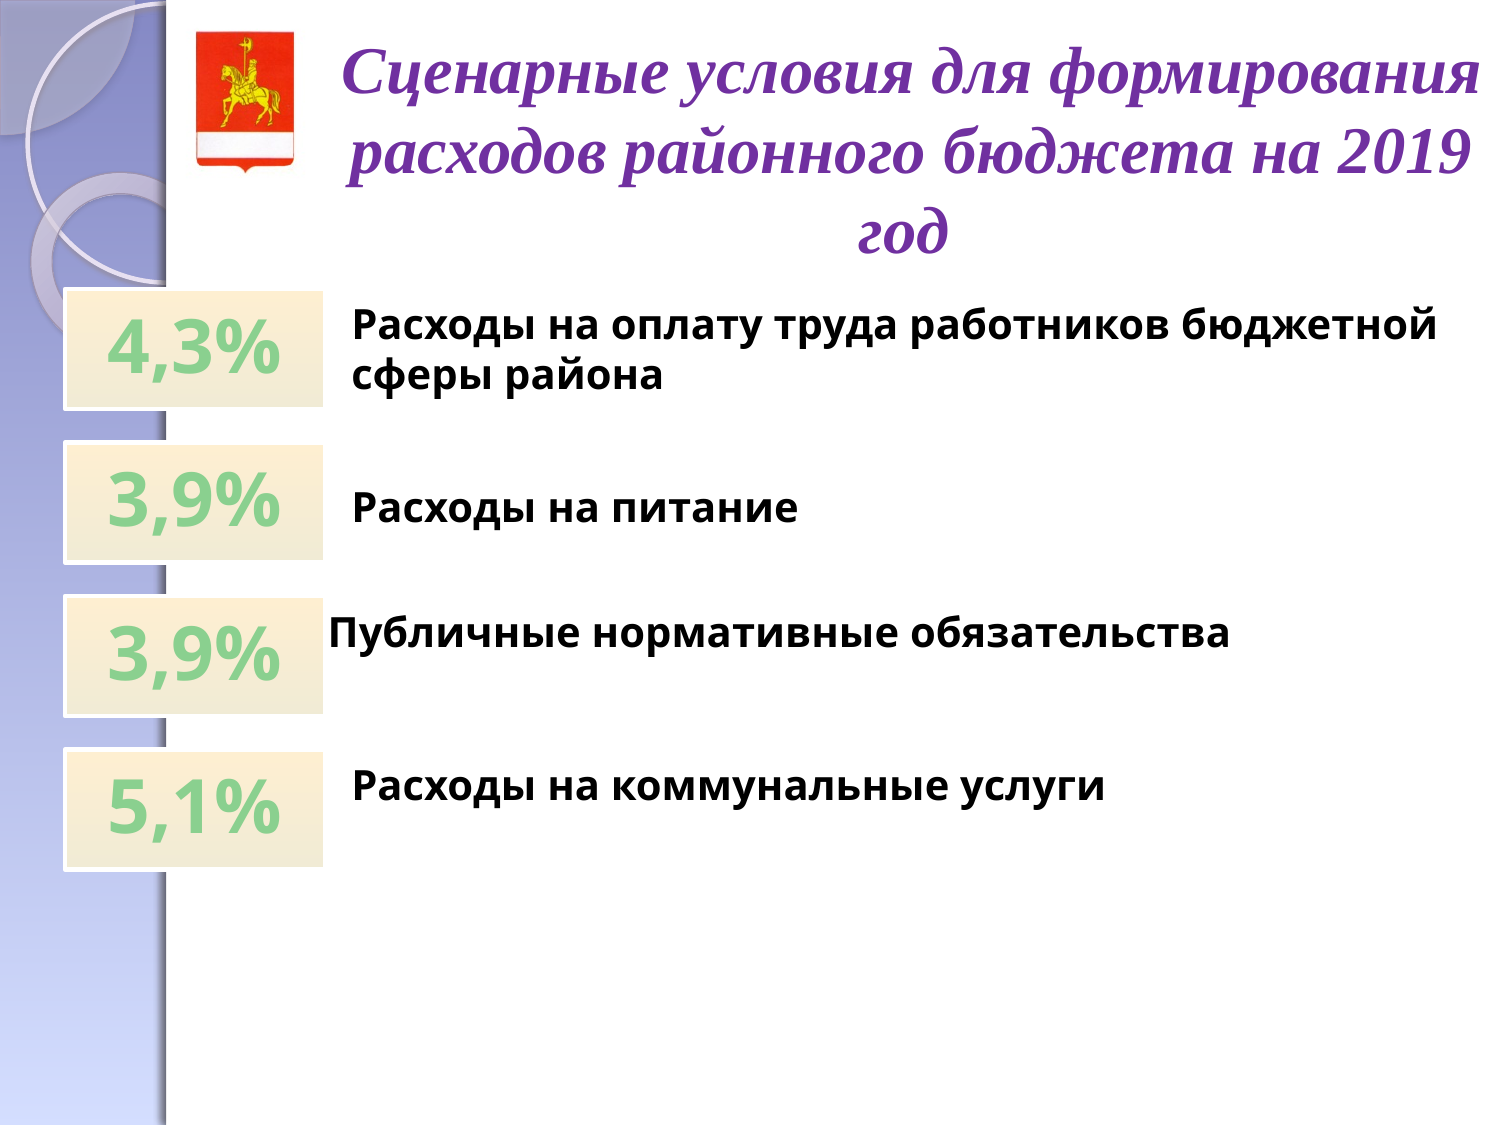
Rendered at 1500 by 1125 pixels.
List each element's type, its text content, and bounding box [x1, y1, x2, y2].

text_box Расходы на оплату труда работников бюджетной сферы района [336, 290, 1459, 406]
text_box Расходы на питание [336, 473, 1459, 538]
text_box 4,3% [63, 287, 327, 411]
text_box Расходы на коммунальные услуги [336, 751, 1459, 817]
text_box Сценарные условия для формирования расходов районного бюджета на 2019 год [324, 19, 1500, 233]
text_box Публичные нормативные обязательства [327, 597, 1435, 663]
picture [170, 0, 318, 205]
text_box 3,9% [63, 440, 327, 565]
text_box 5,1% [63, 747, 327, 872]
text_box 3,9% [63, 594, 327, 718]
